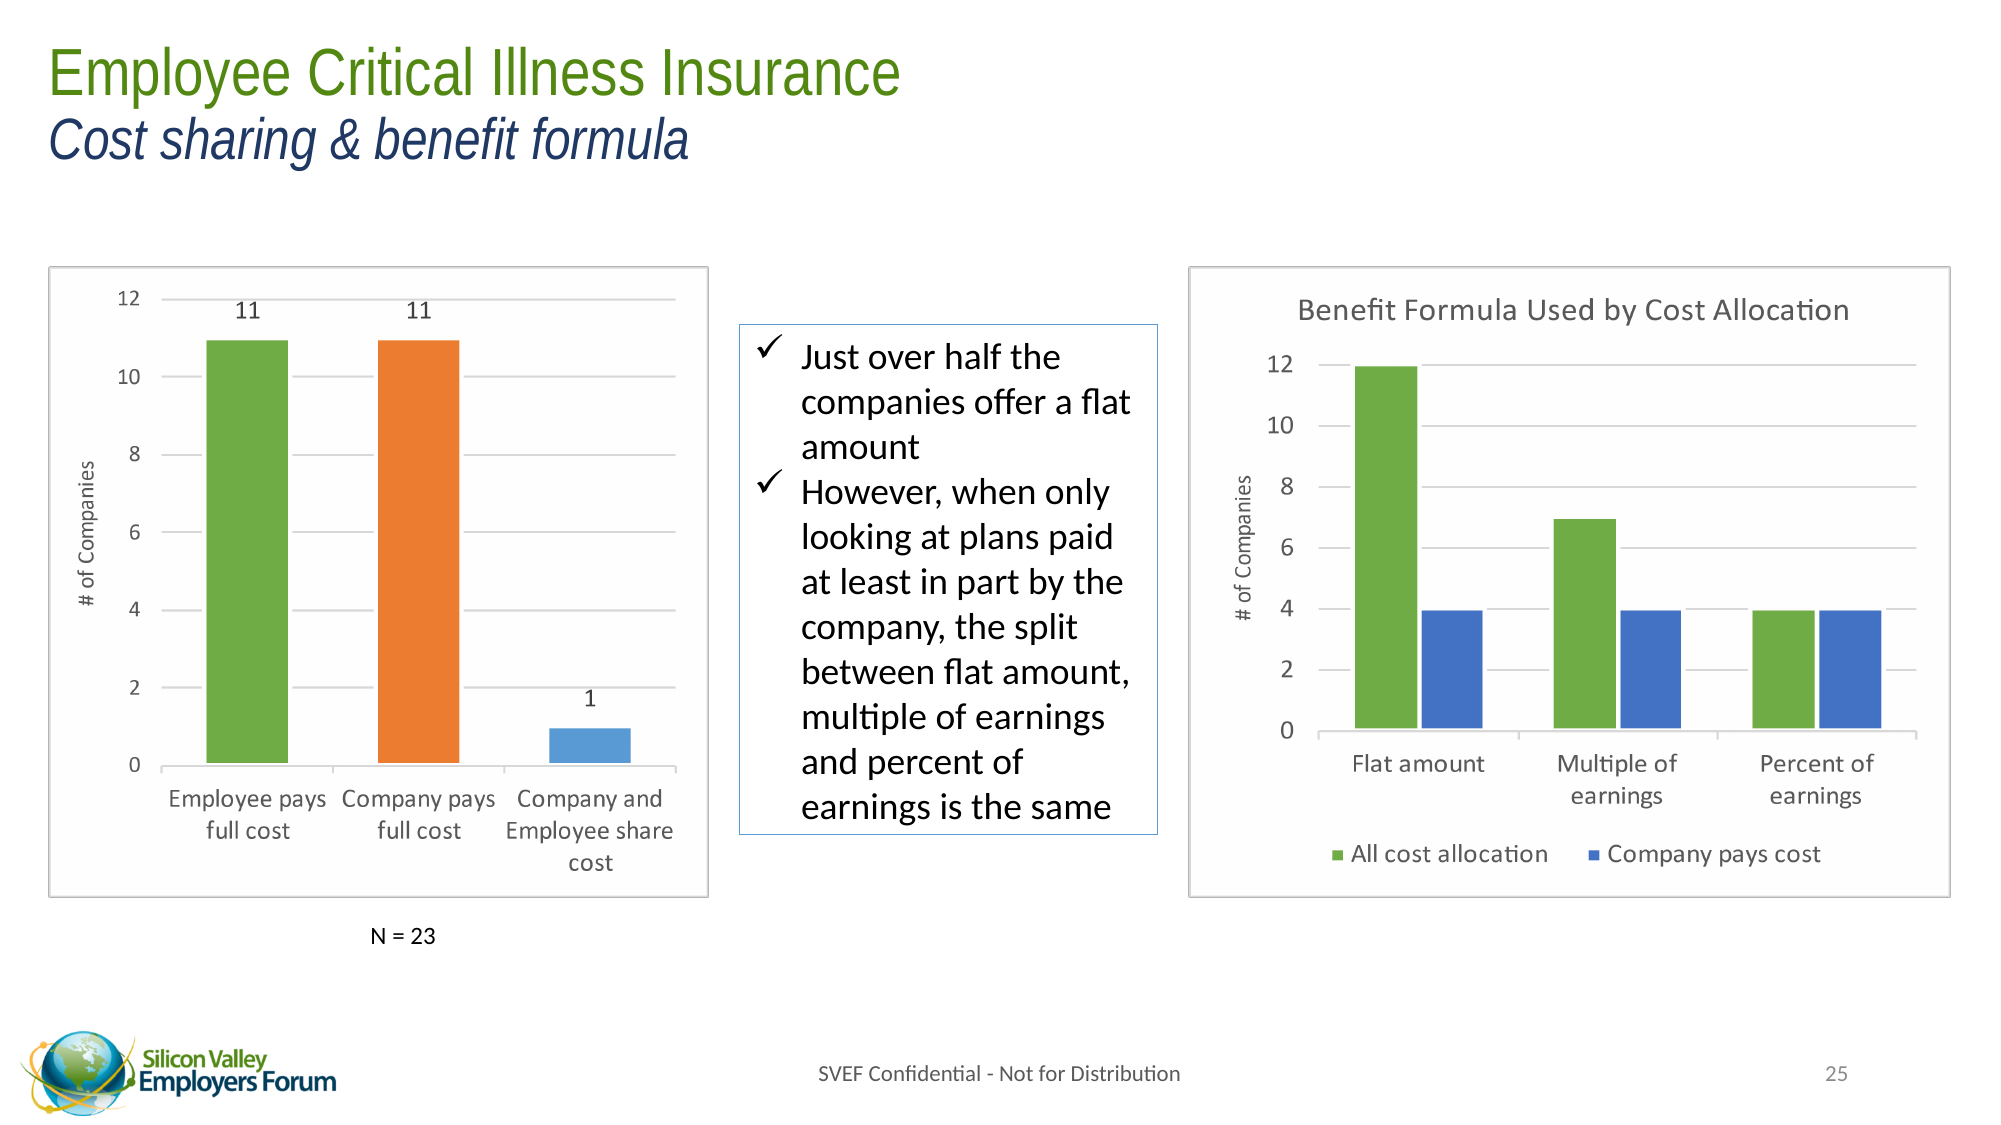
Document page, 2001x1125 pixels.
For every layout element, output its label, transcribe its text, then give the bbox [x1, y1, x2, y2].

slide_number 25 [1413, 1042, 1864, 1103]
picture [1188, 266, 1951, 898]
text_box N = 23 [355, 911, 457, 957]
title Employee Critical Illness Insurance Cost sharing & benefit formula [33, 0, 1759, 214]
picture [13, 1029, 338, 1117]
footer SVEF Confidential - Not for Distribution [662, 1042, 1338, 1103]
picture [47, 266, 709, 898]
text_box Just over half the companies offer a flat amount However, when only looking at plans paid at least in part by the company, the split between flat amount, multiple of earnings and percent of earnings is the same [739, 324, 1158, 835]
